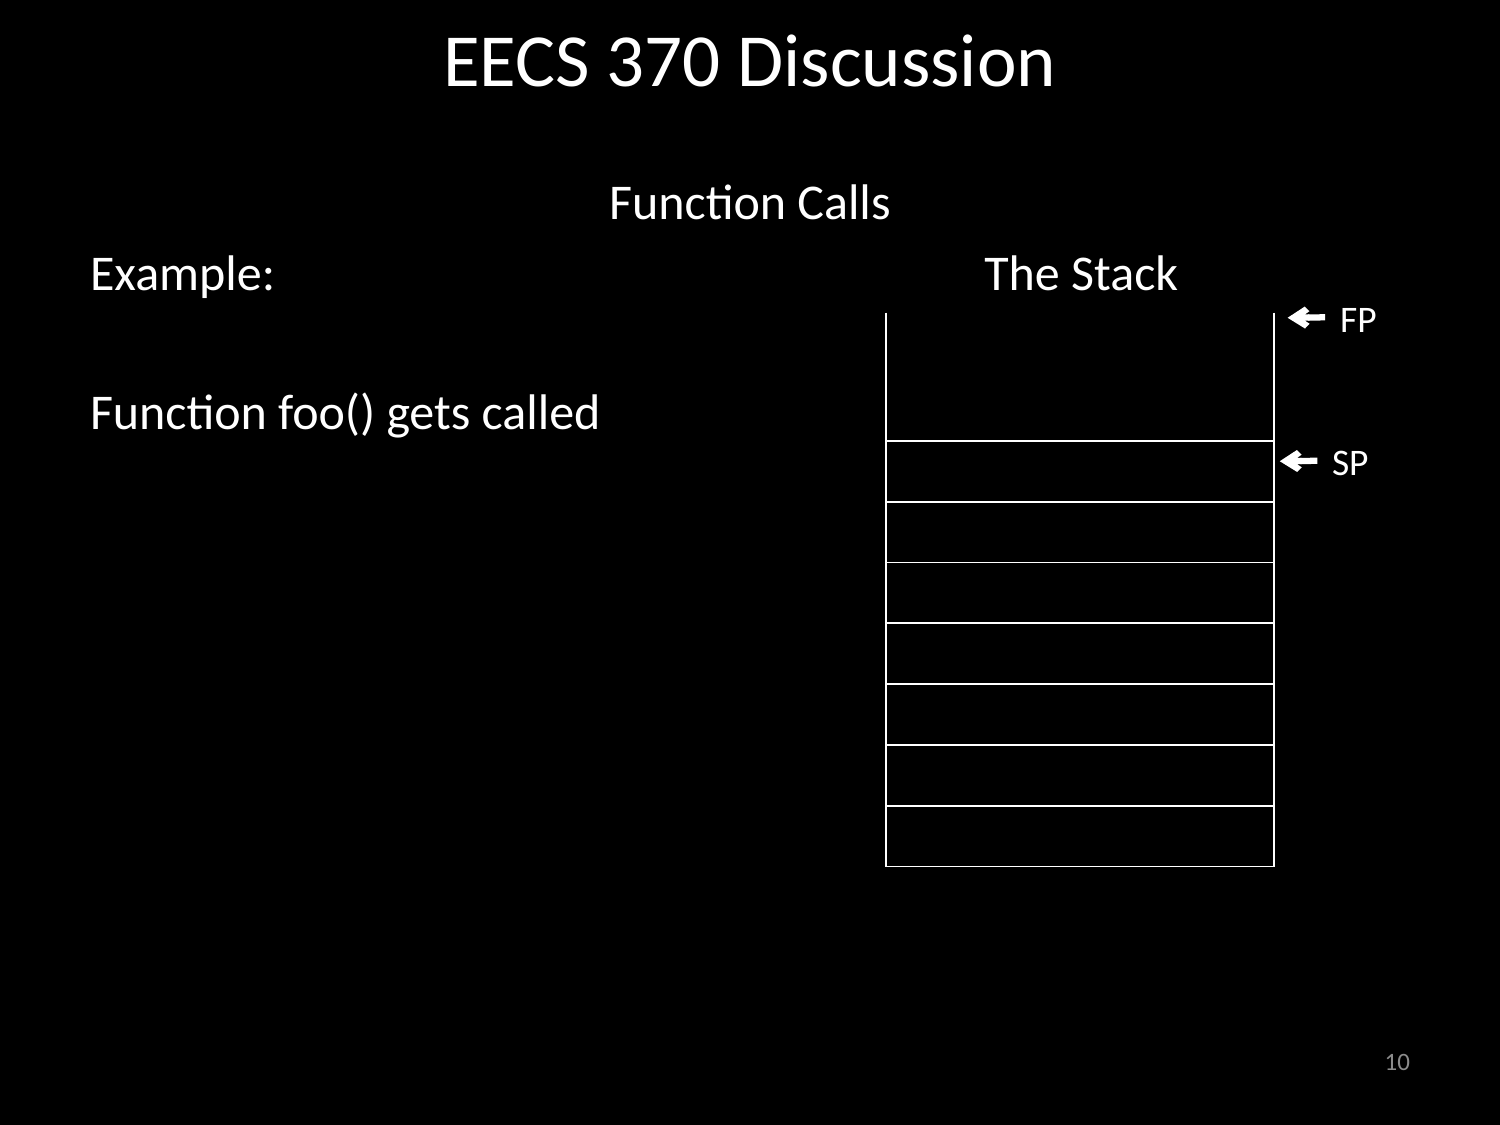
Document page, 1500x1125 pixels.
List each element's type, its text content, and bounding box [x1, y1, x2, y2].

title EECS 370 Discussion [75, 0, 1425, 150]
table_cell [887, 746, 1273, 805]
table_cell [887, 503, 1273, 562]
table_cell [887, 807, 1273, 866]
table_cell [887, 685, 1273, 744]
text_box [1279, 430, 1399, 492]
table_header [887, 313, 1273, 440]
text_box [1287, 287, 1407, 349]
table_cell [887, 624, 1273, 683]
table_cell [887, 442, 1273, 501]
list Function Calls Example: The Stack Function foo() gets called [75, 162, 1425, 1050]
slide_number 10 [1074, 1030, 1425, 1091]
table_cell [887, 563, 1273, 622]
